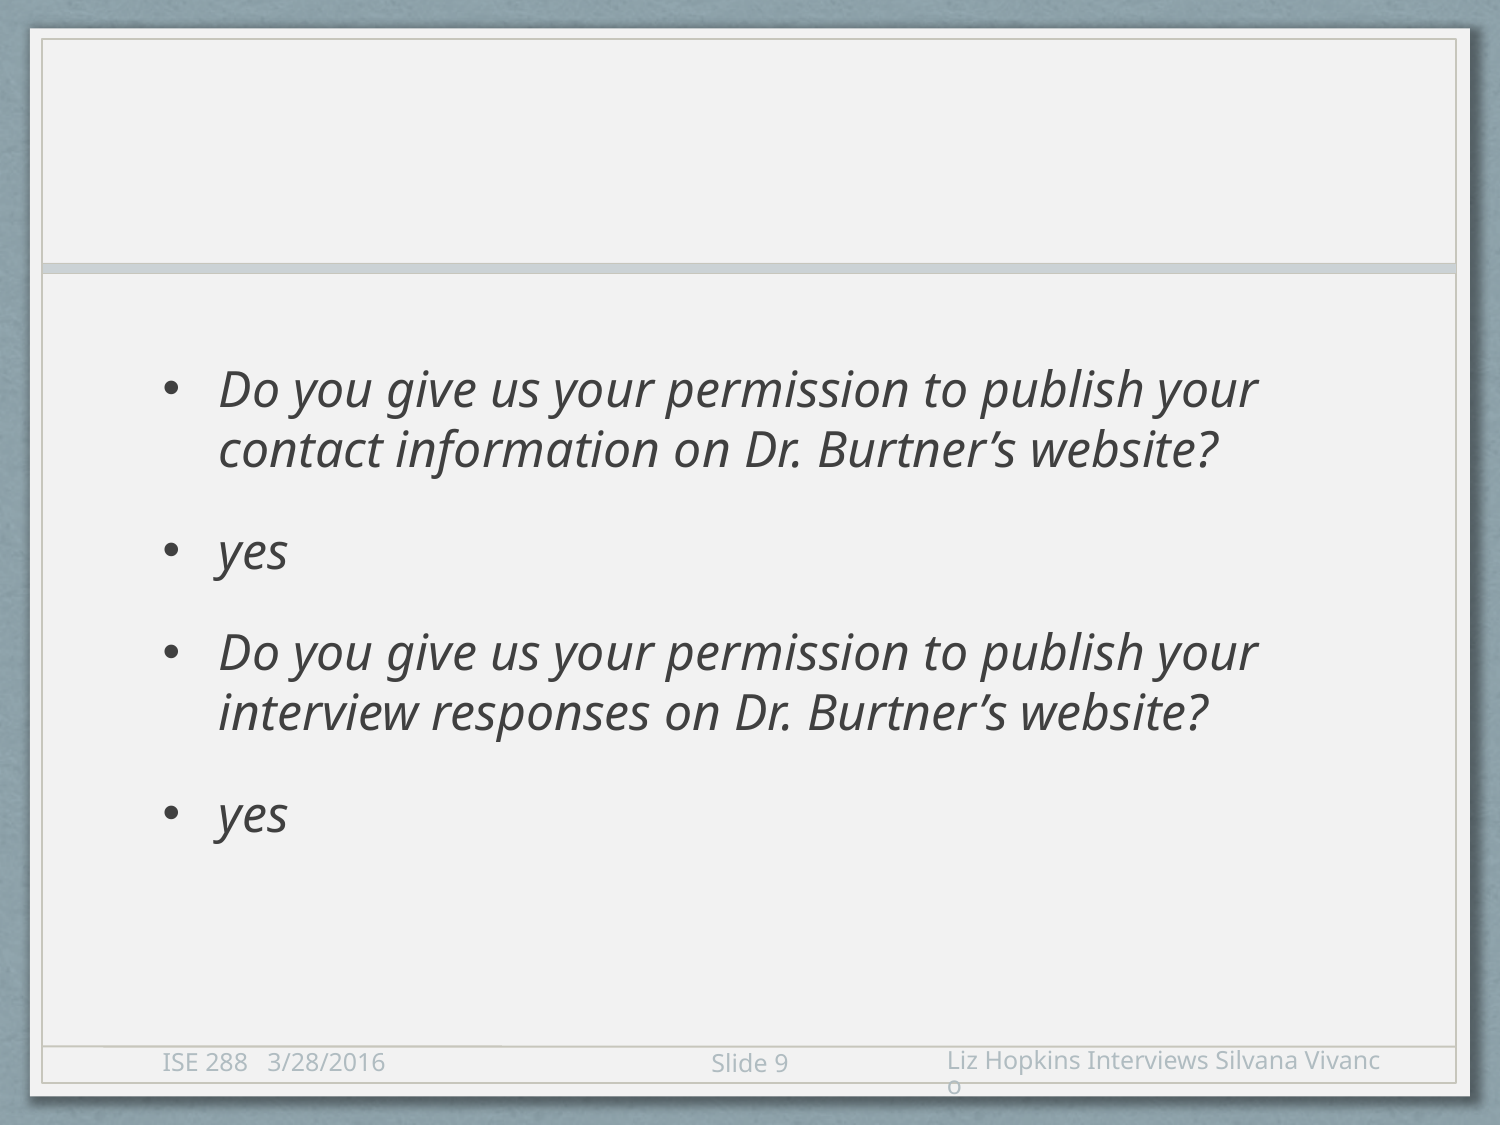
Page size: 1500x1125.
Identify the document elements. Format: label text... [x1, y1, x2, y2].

footer Liz Hopkins Interviews Silvana Vivanco [931, 1040, 1407, 1083]
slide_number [147, 1040, 498, 1083]
list Do you give us your permission to publish your contact information on Dr. Burtner’s website? yes Do you give us your permission to publish your interview responses on Dr. Burtner’s website? yes [147, 350, 1353, 995]
slide_number 9 [687, 1042, 813, 1088]
